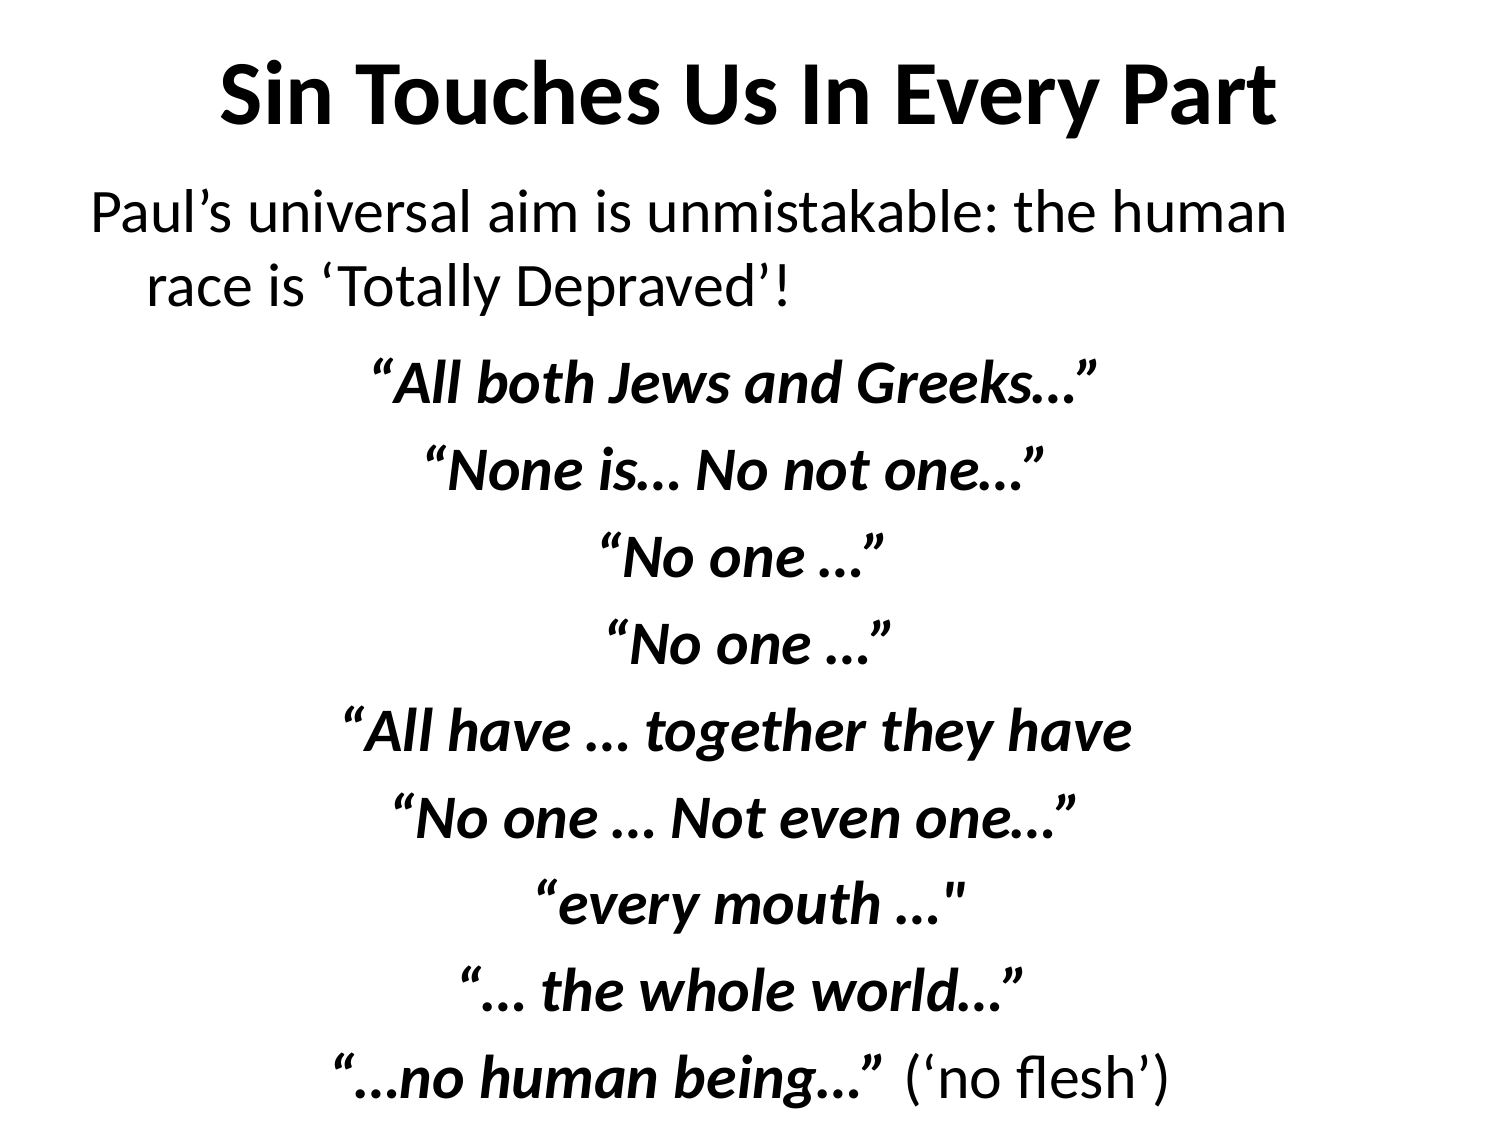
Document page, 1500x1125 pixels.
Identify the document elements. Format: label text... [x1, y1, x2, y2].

list Paul’s universal aim is unmistakable: the human race is ‘Totally Depraved’! “All both Jews and Greeks…” “None is… No not one…” “No one …” “No one …” “All have … together they have “No one … Not even one…” “every mouth …" “… the whole world…” “…no human being…” (‘no flesh’) [75, 162, 1425, 1125]
title Sin Touches Us In Every Part [75, 0, 1425, 162]
